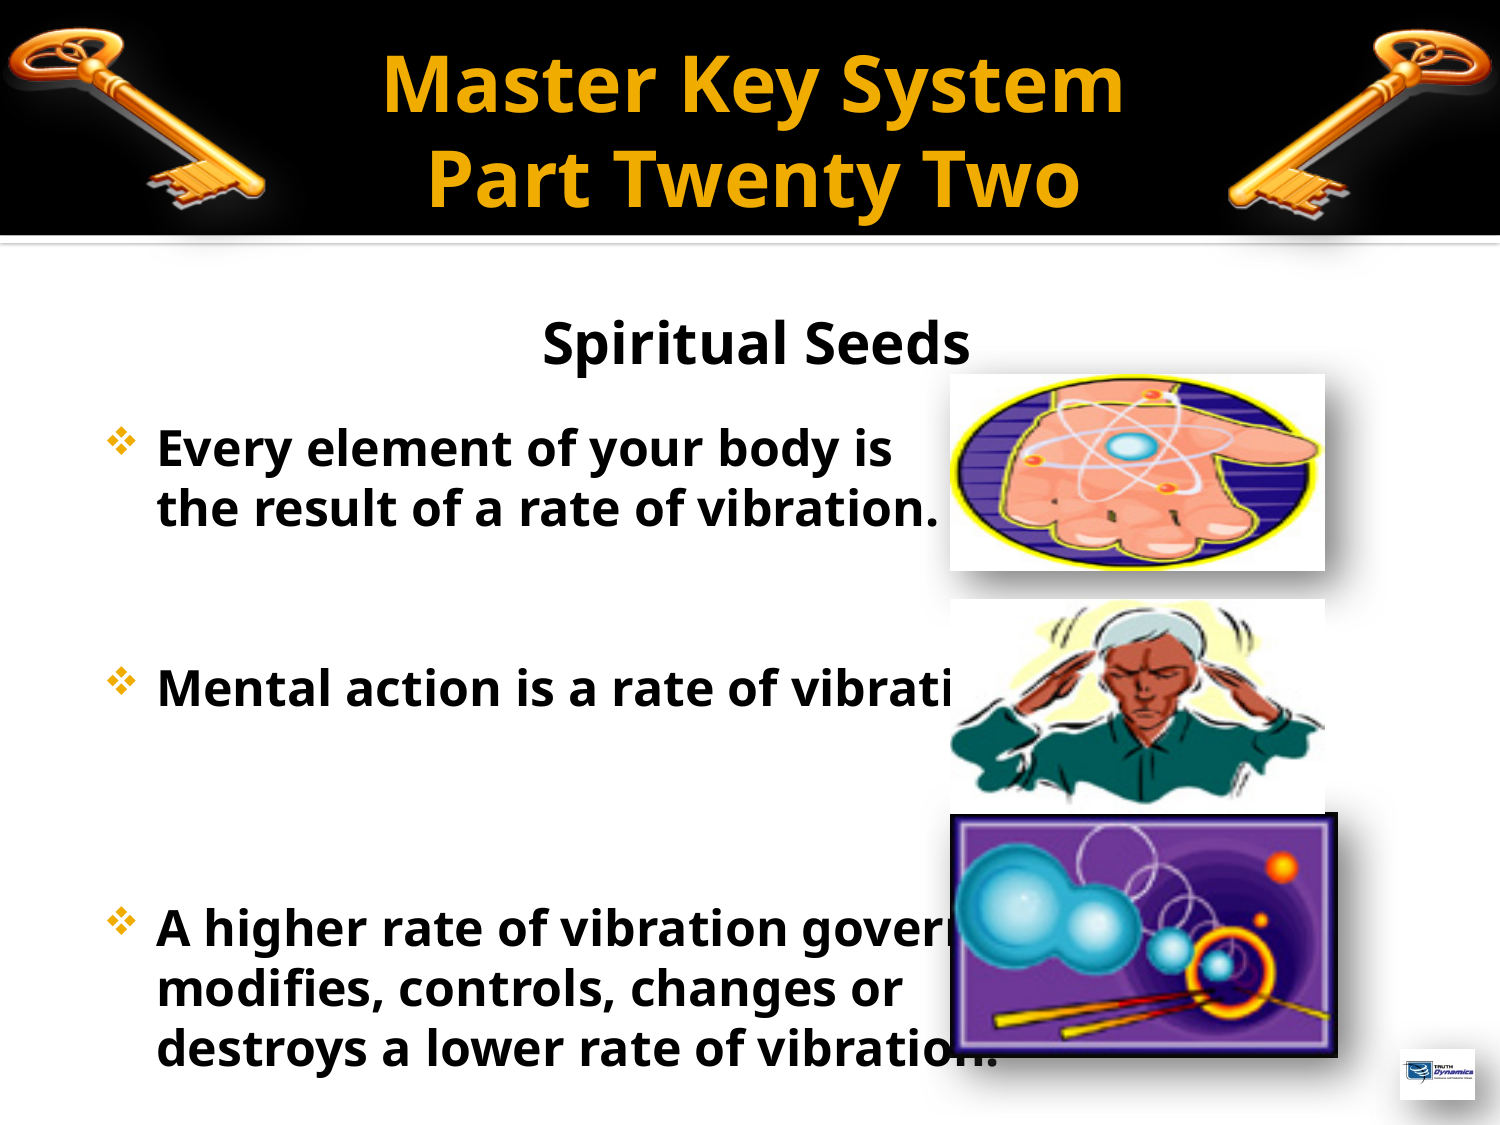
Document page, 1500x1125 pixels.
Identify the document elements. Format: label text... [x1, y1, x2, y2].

picture [0, 0, 276, 238]
picture [1399, 1049, 1475, 1100]
picture [949, 599, 1338, 1058]
list Spiritual Seeds Every element of your body is the result of a rate of vibration. Mental action is a rate of vibration. A higher rate of vibration governs, modifies, controls, changes or destroys a lower rate of vibration. [75, 291, 1425, 1100]
title Master Key System Part Twenty Two [322, 25, 1204, 231]
picture [949, 374, 1325, 571]
picture [1218, 0, 1500, 250]
